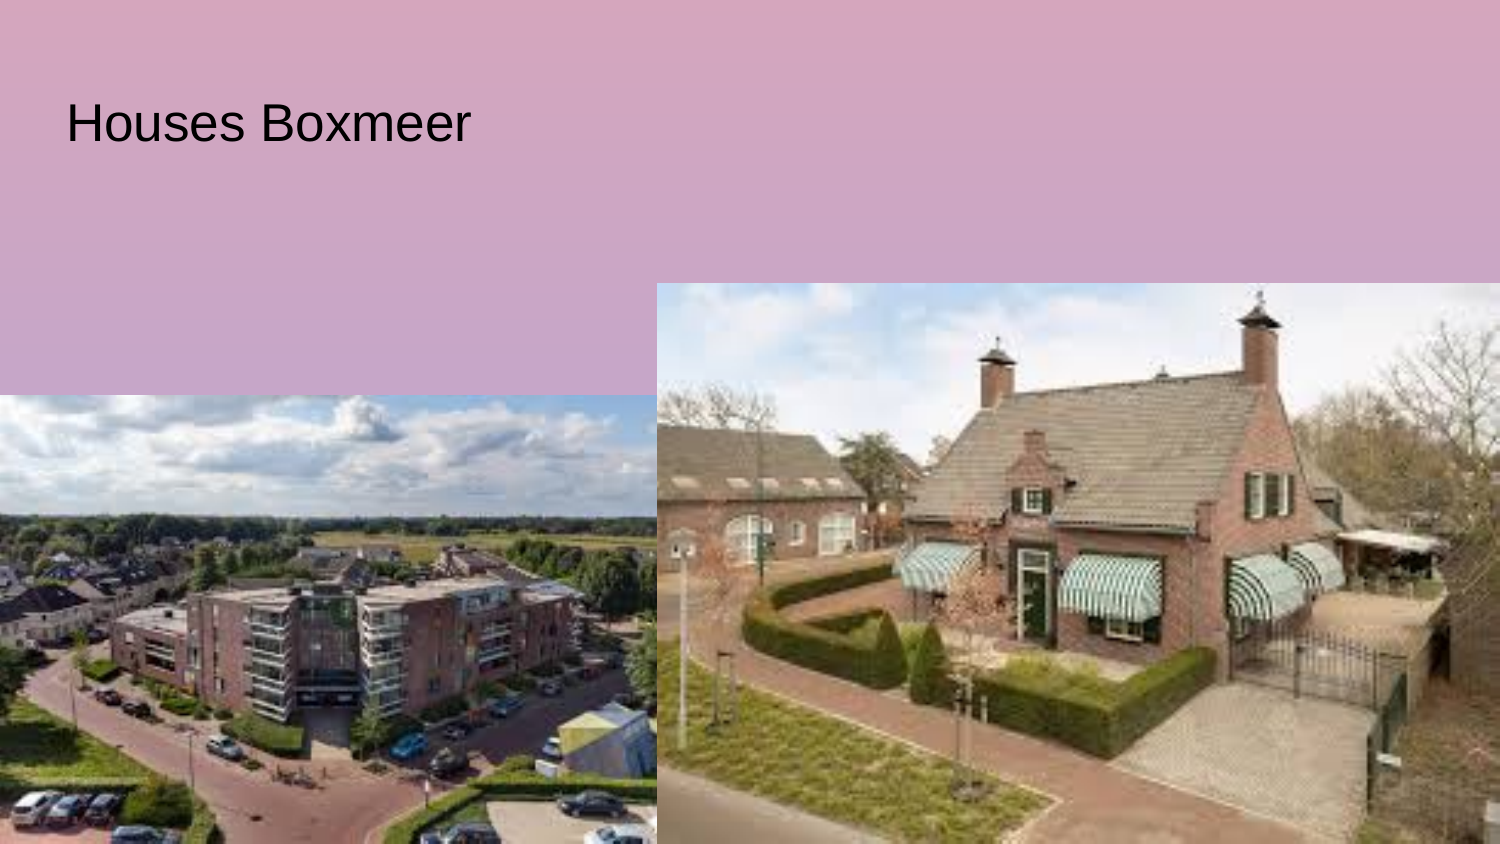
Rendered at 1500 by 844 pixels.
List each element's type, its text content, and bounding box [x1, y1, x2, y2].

title Houses Boxmeer [51, 72, 1449, 167]
picture [0, 283, 1500, 844]
